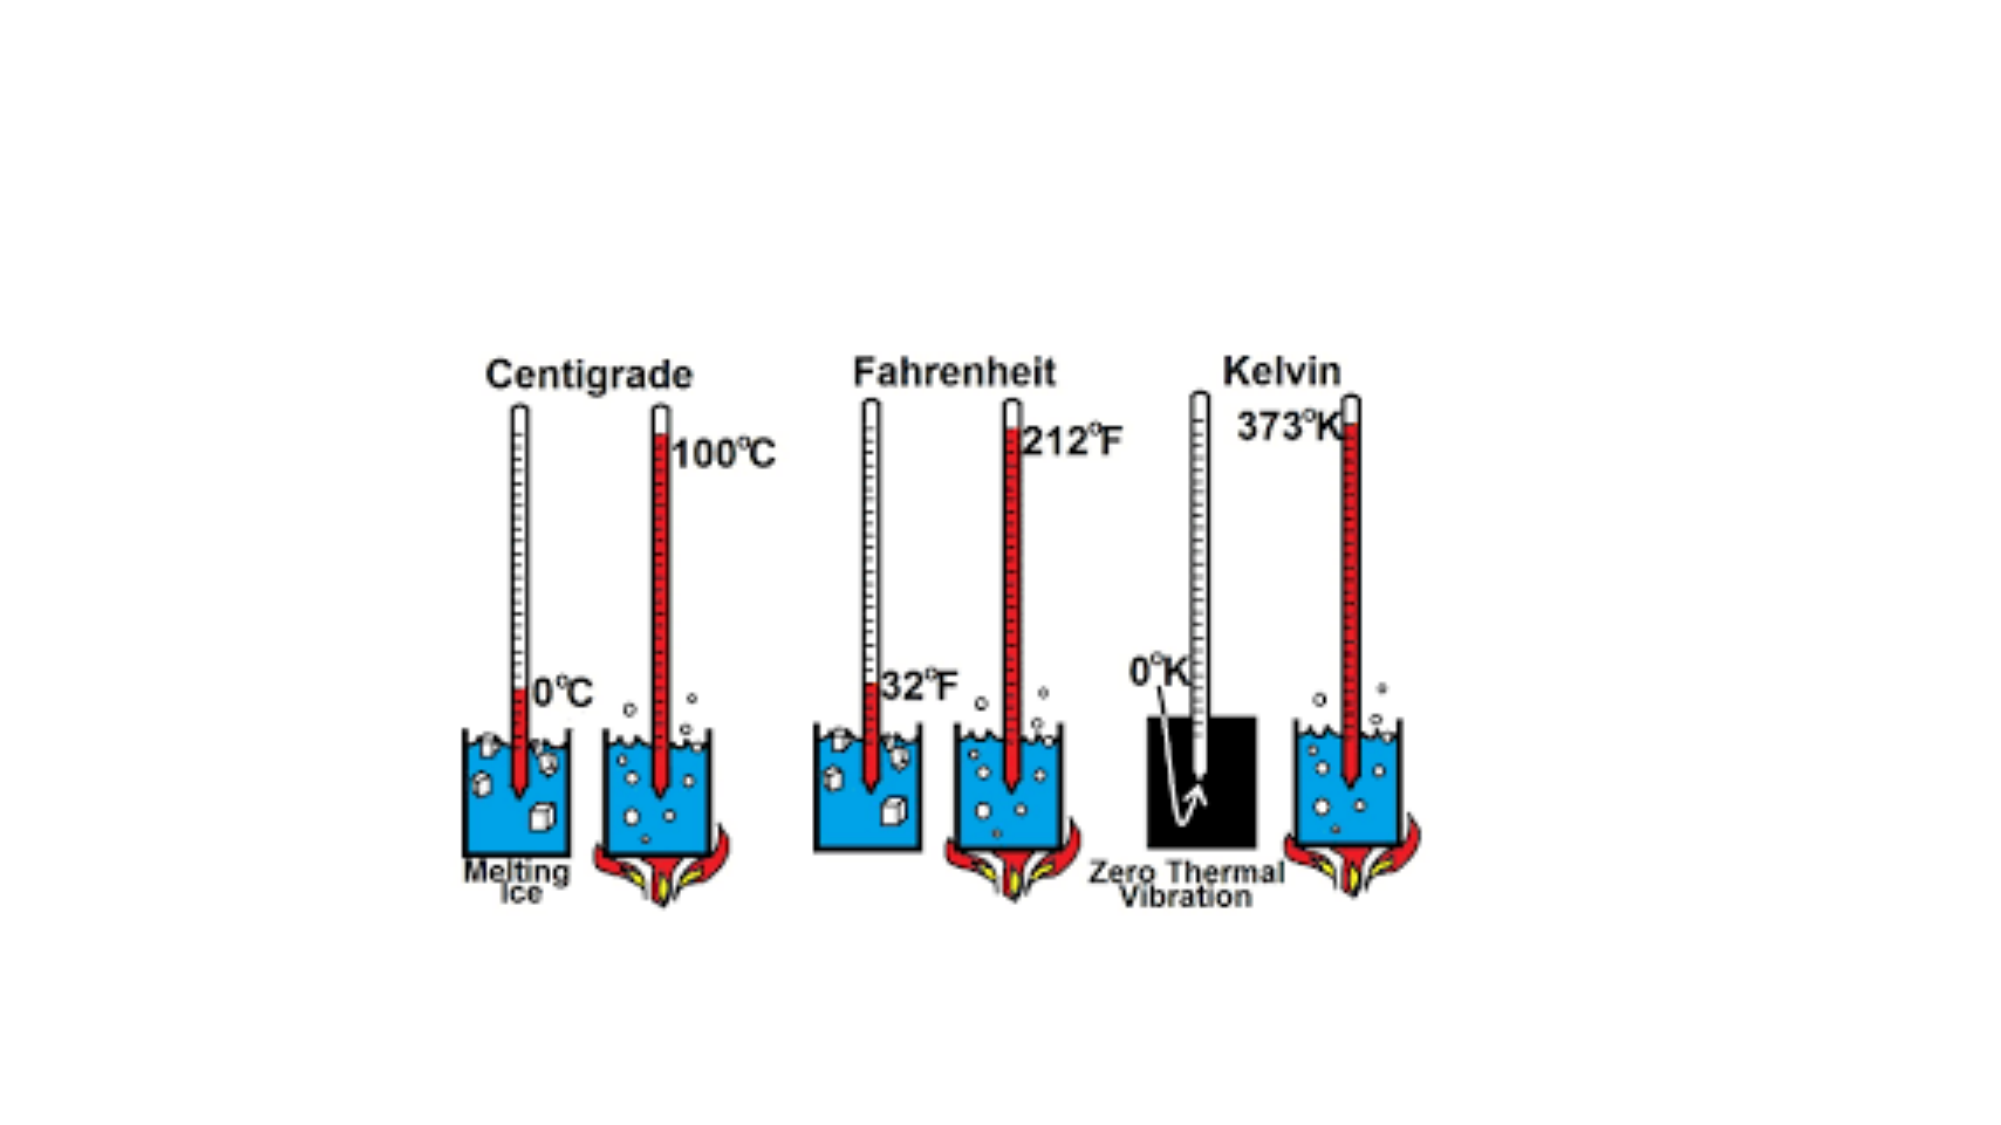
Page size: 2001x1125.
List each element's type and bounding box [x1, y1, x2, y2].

picture [428, 329, 1454, 933]
